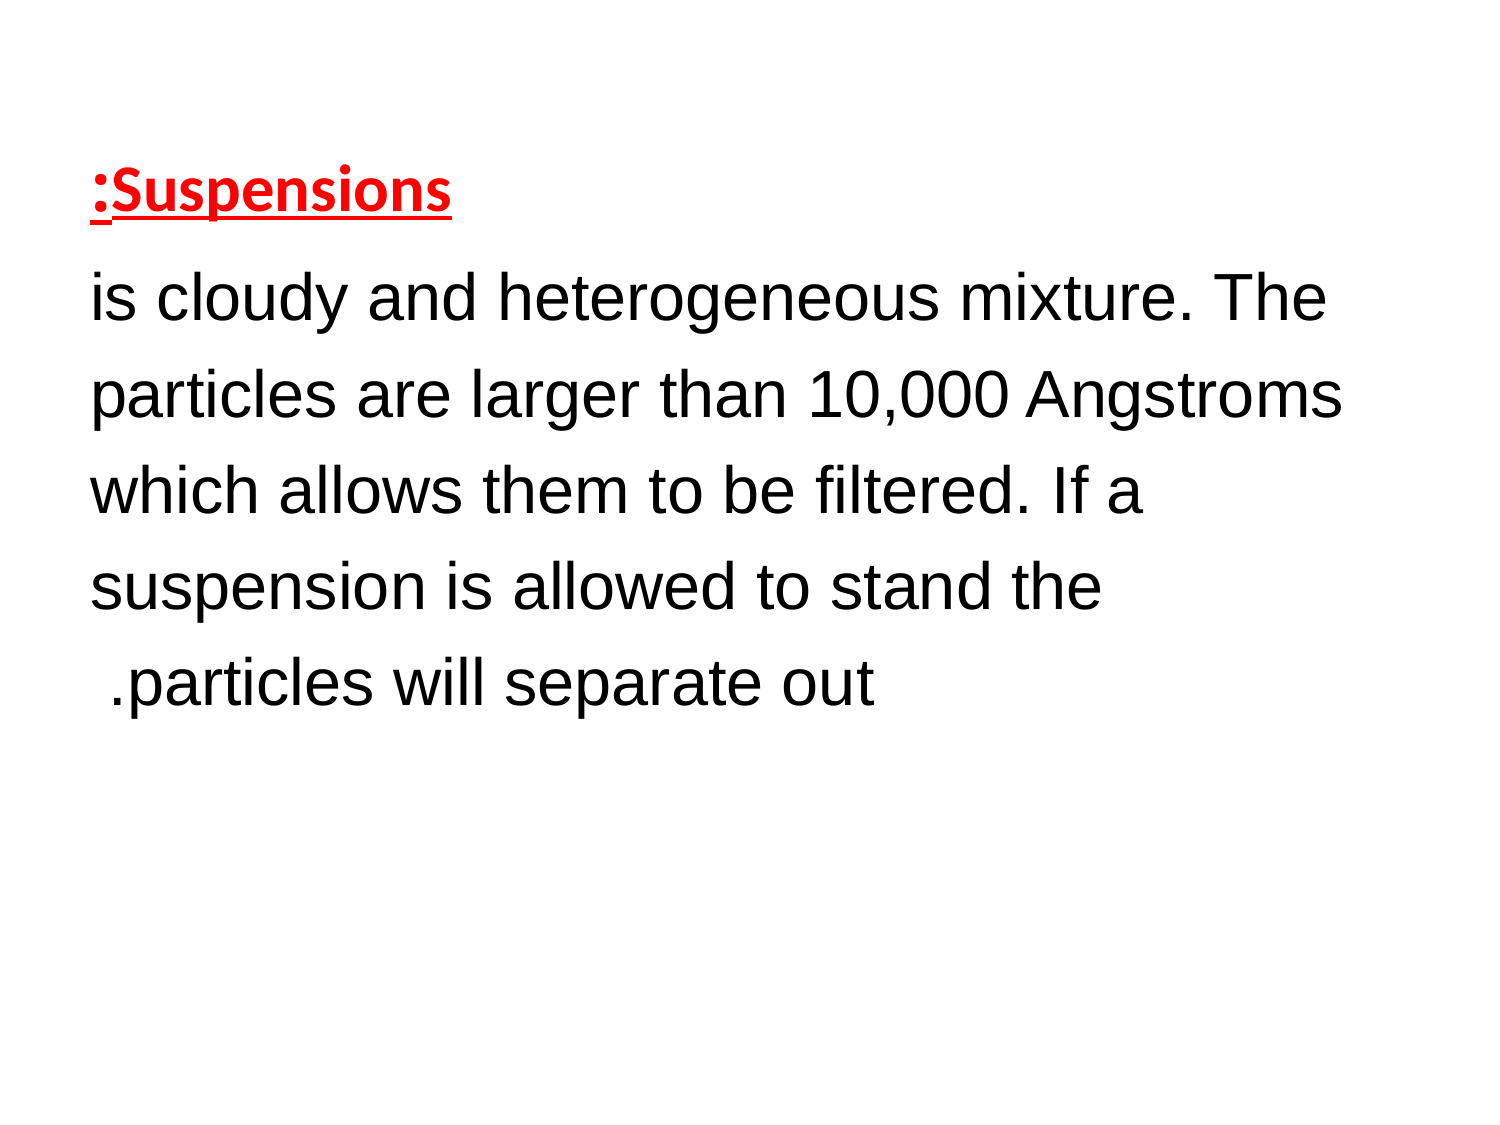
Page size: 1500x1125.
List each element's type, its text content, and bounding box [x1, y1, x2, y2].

list Suspensions: is cloudy and heterogeneous mixture. The particles are larger than 10,000 Angstroms which allows them to be filtered. If a suspension is allowed to stand the particles will separate out. [75, 137, 1425, 1005]
